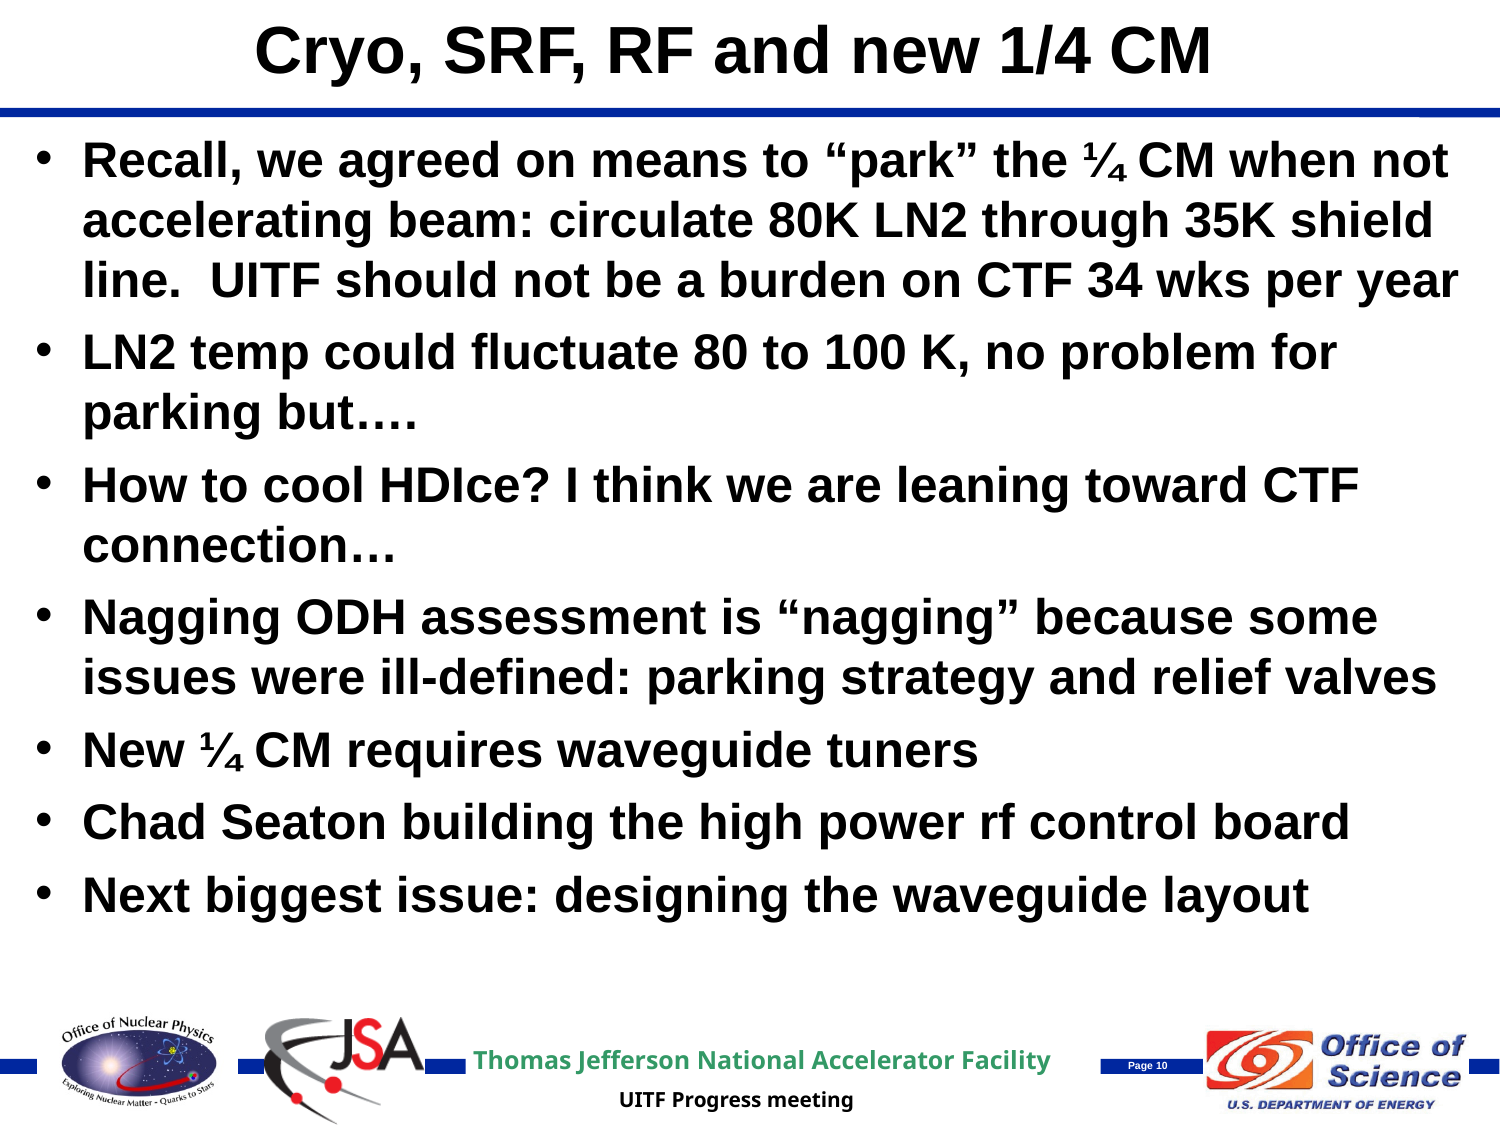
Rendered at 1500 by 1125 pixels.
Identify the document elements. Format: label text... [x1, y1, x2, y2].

picture [37, 1012, 238, 1117]
text_box Cryo, SRF, RF and new 1/4 CM [59, 0, 1410, 105]
text_box Recall, we agreed on means to “park” the ¼ CM when not accelerating beam: circulate 80K LN2 through 35K shield line. UITF should not be a burden on CTF 34 wks per year LN2 temp could fluctuate 80 to 100 K, no problem for parking but…. How to cool HDIce? I think we are leaning toward CTF connection… Nagging ODH assessment is “nagging” because some issues were ill-defined: parking strategy and relief valves New ¼ CM requires waveguide tuners Chad Seaton building the high power rf control board Next biggest issue: designing the waveguide layout [20, 119, 1477, 1002]
picture [1203, 1025, 1469, 1114]
picture [264, 1017, 425, 1125]
